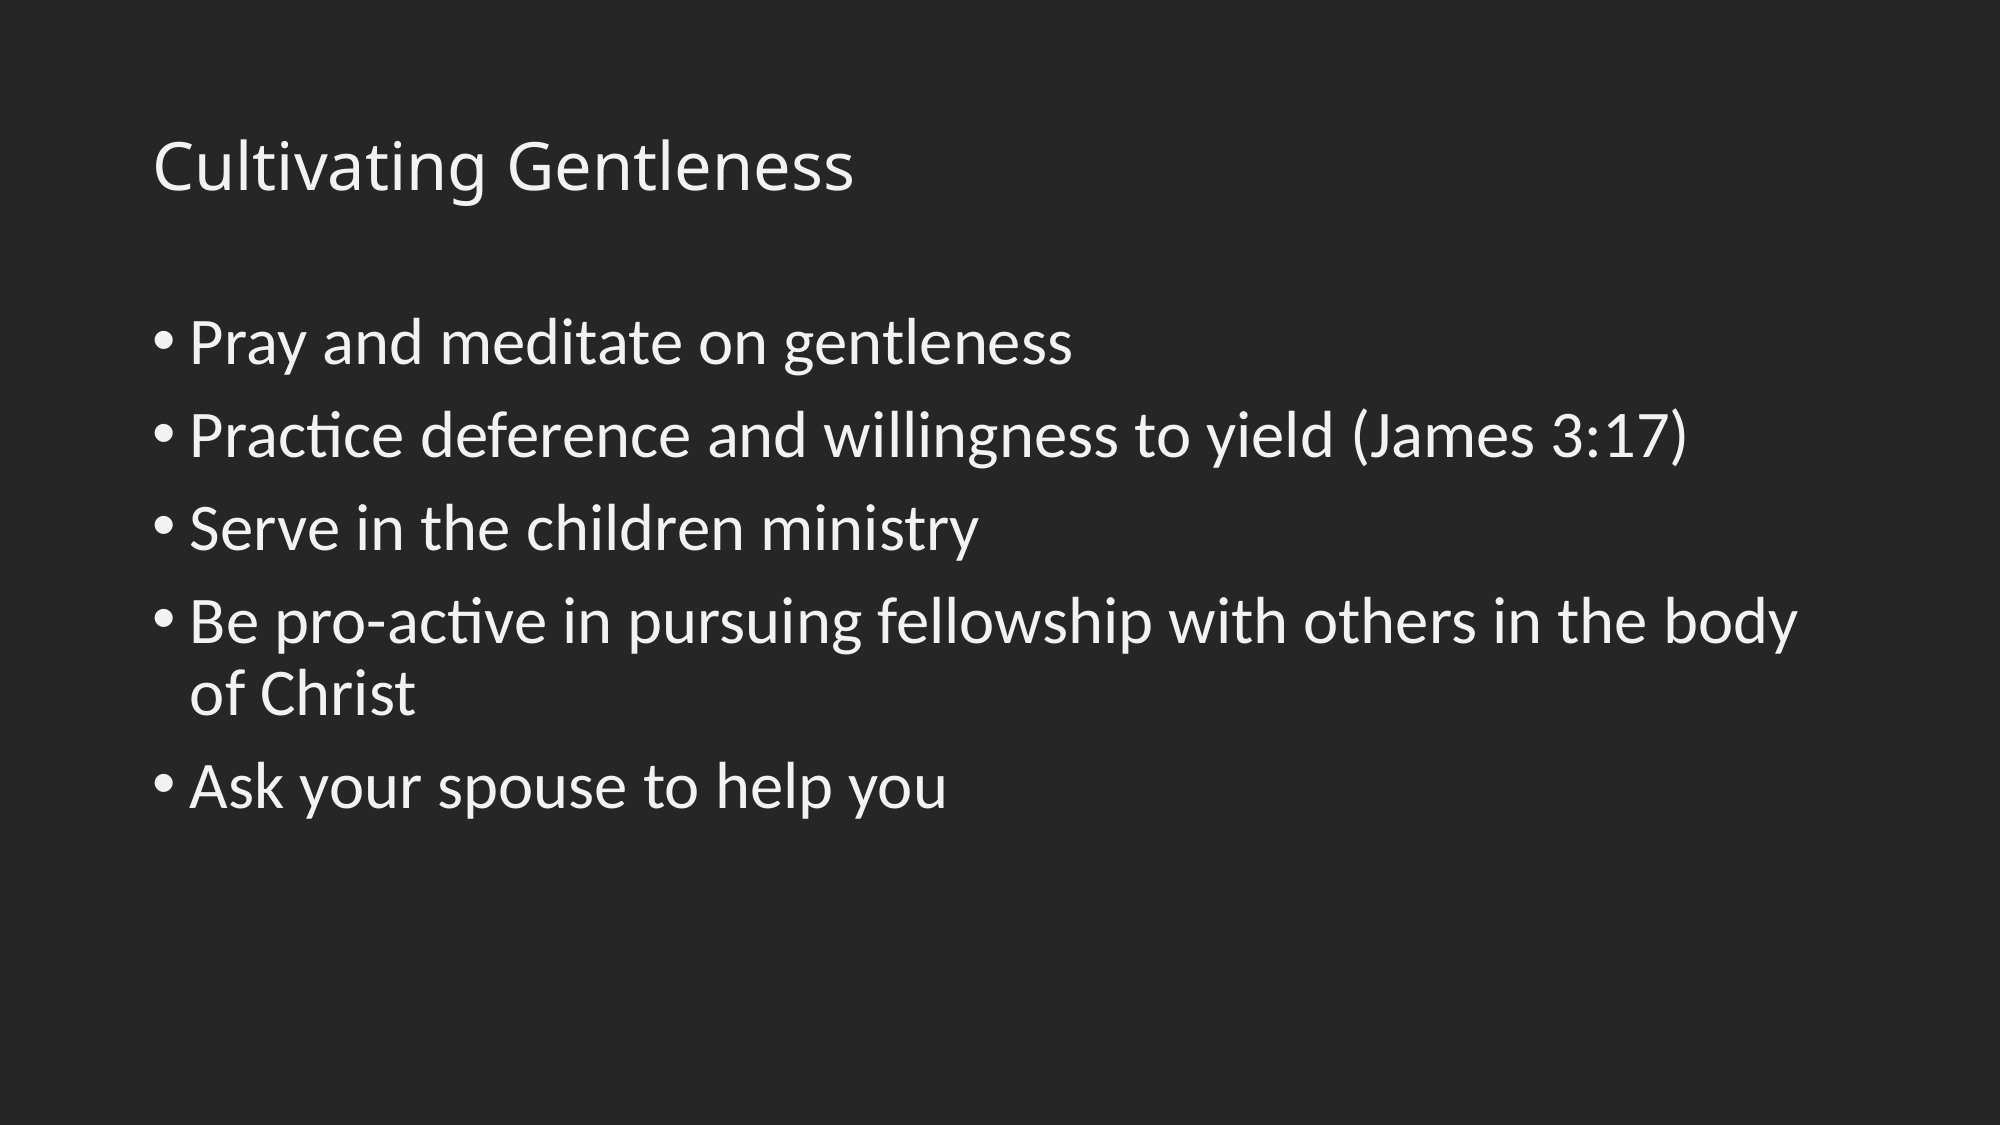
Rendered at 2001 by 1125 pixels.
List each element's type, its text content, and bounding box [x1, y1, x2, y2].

list Pray and meditate on gentleness Practice deference and willingness to yield (James 3:17) Serve in the children ministry Be pro-active in pursuing fellowship with others in the body of Christ Ask your spouse to help you [137, 299, 1863, 1014]
title Cultivating Gentleness [137, 59, 1863, 278]
